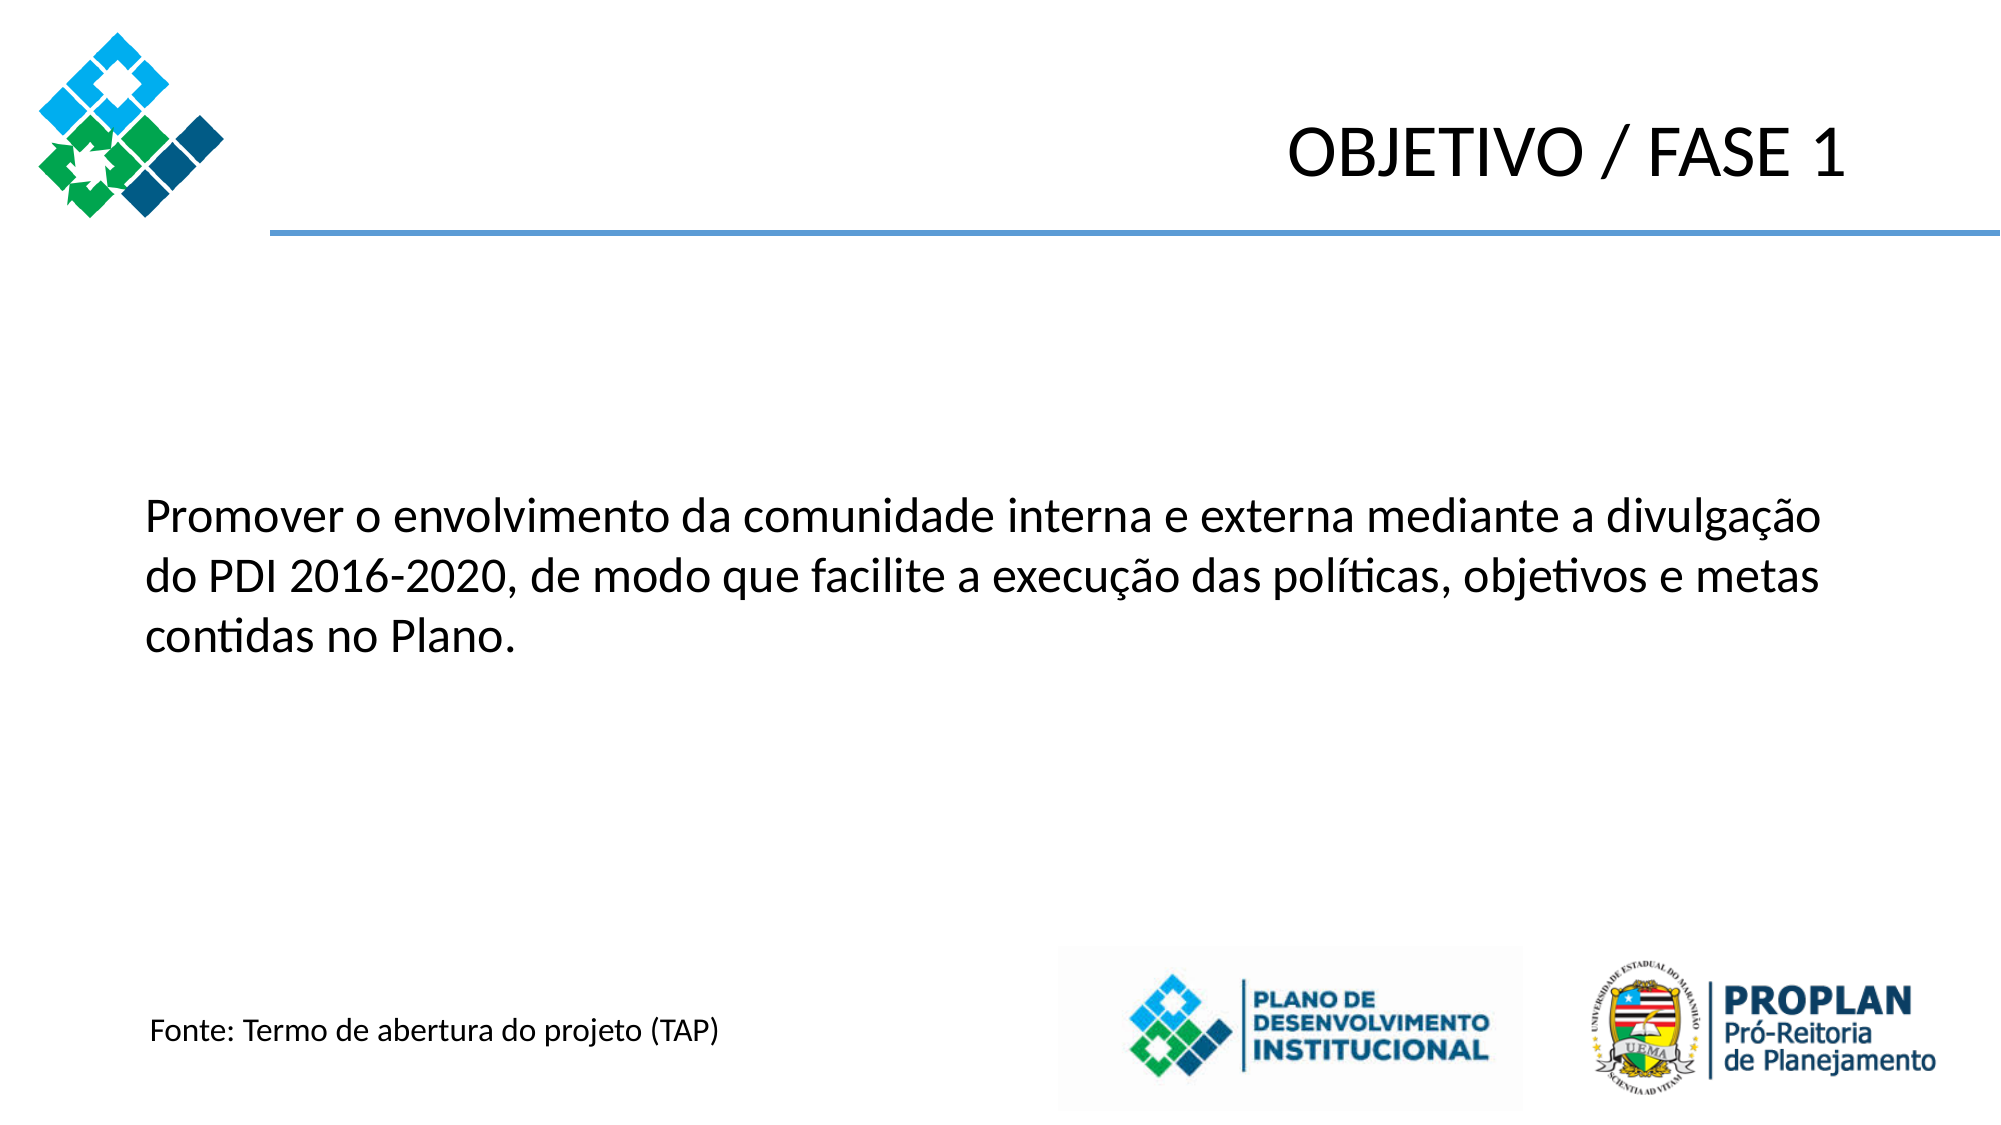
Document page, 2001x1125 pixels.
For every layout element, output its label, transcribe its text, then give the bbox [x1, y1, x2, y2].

text_box OBJETIVO / FASE 1 [1272, 94, 1863, 200]
picture [1535, 946, 2000, 1108]
text_box Fonte: Termo de abertura do projeto (TAP) [135, 1001, 736, 1056]
picture [29, 24, 231, 234]
text_box Promover o envolvimento da comunidade interna e externa mediante a divulgação do PDI 2016-2020, de modo que facilite a execução das políticas, objetivos e metas contidas no Plano. [130, 475, 1866, 670]
picture [1058, 946, 1523, 1111]
